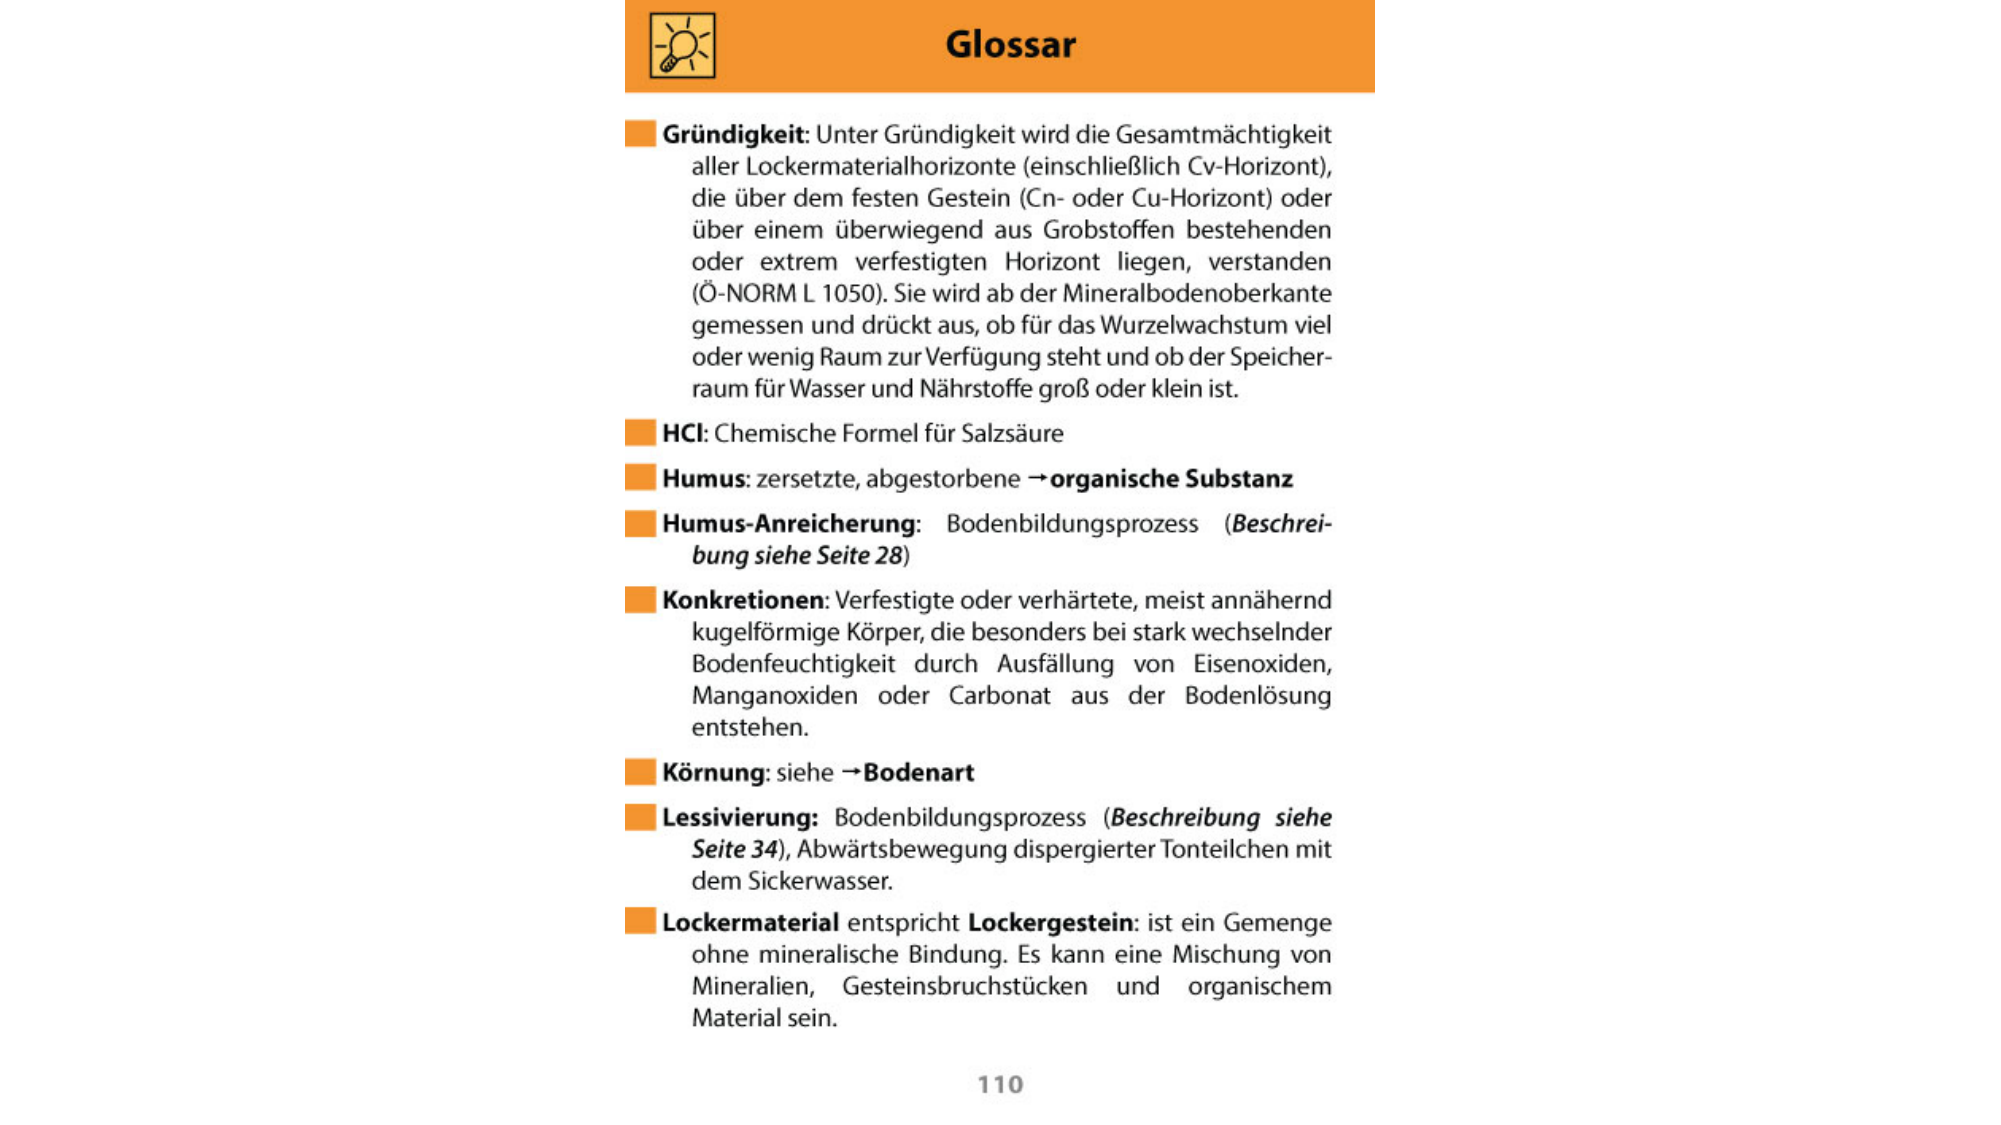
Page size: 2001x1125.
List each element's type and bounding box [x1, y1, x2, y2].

picture [625, 0, 1375, 1125]
